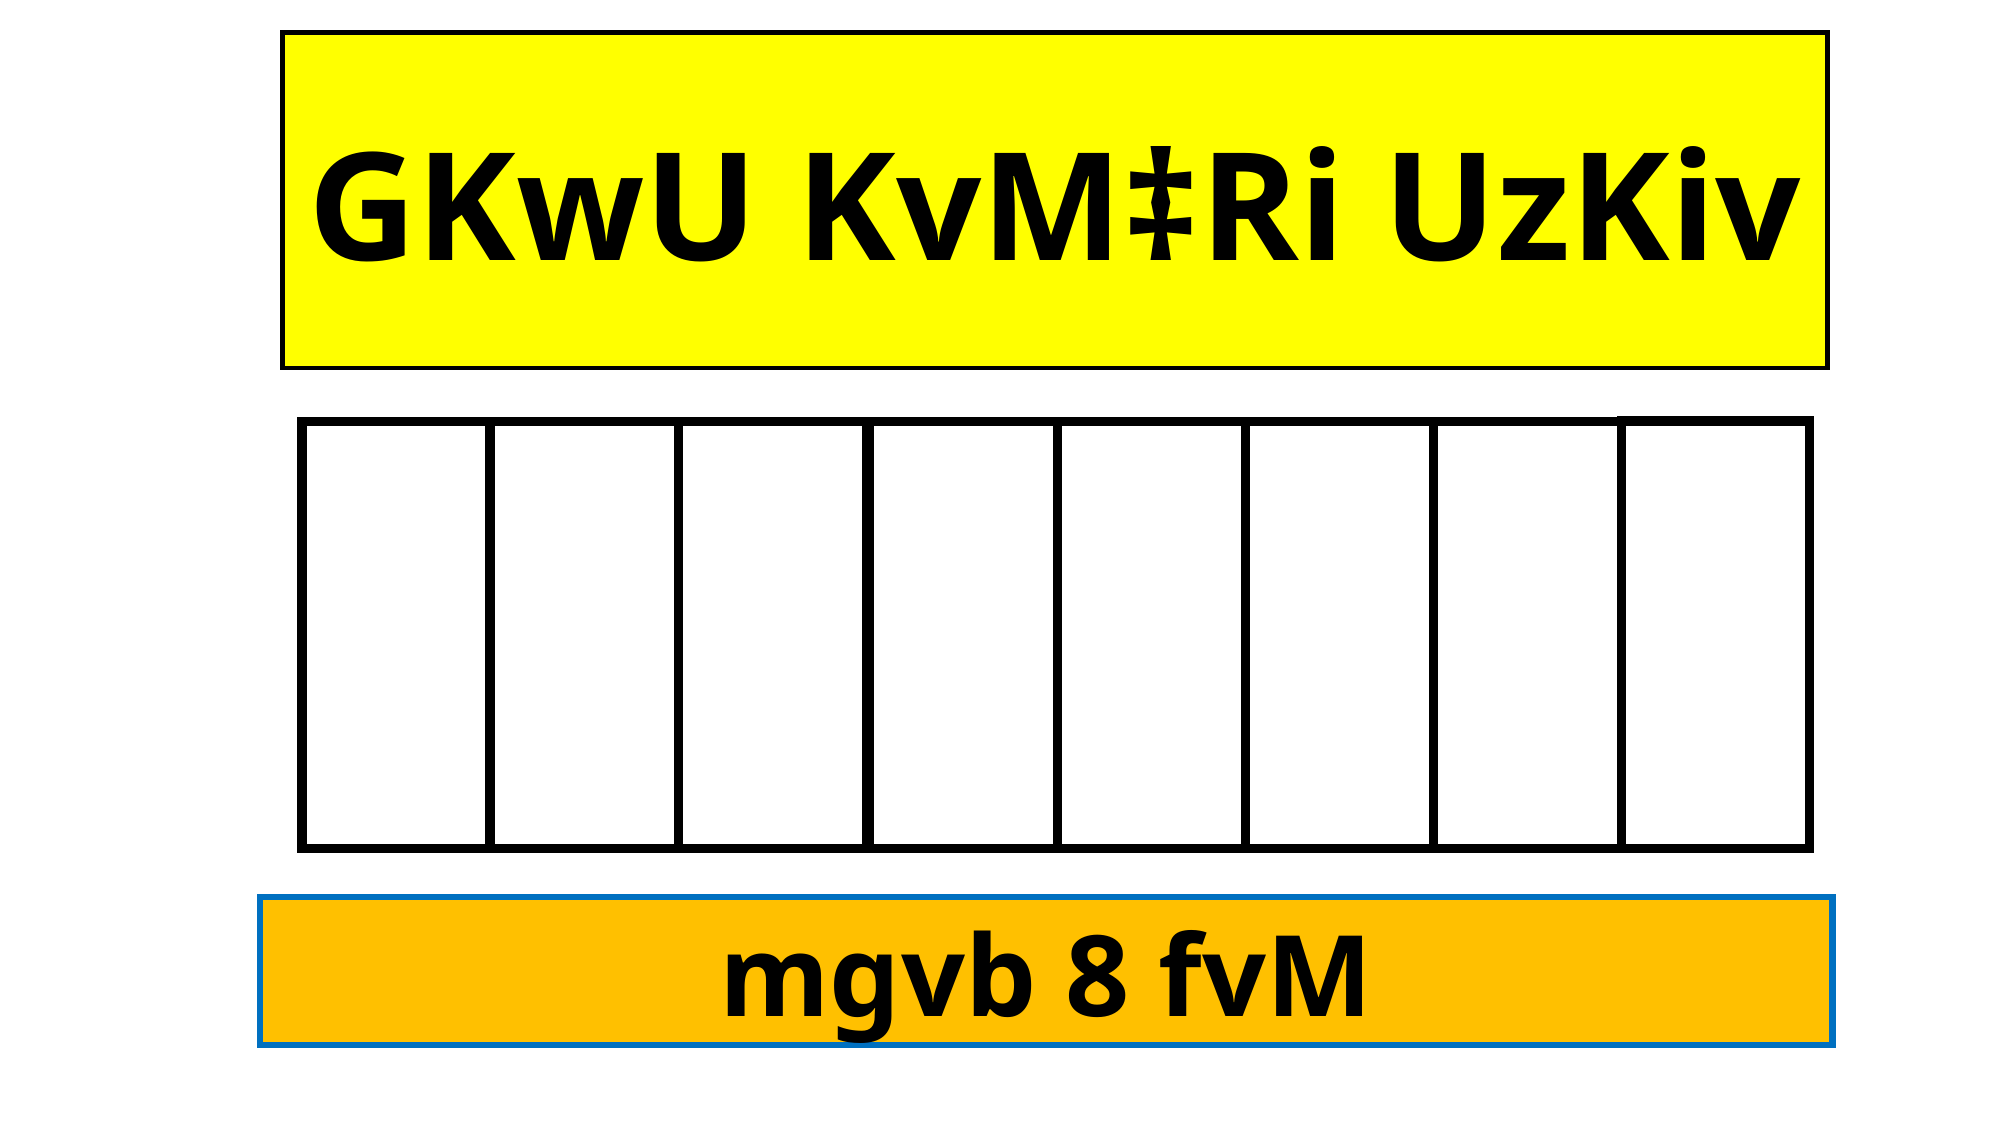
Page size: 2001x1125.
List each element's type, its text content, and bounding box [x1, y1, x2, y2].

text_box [302, 421, 1810, 849]
text_box GKwU KvM‡Ri UzKiv [281, 32, 1828, 369]
text_box mgvb 8 fvM [259, 896, 1833, 1046]
